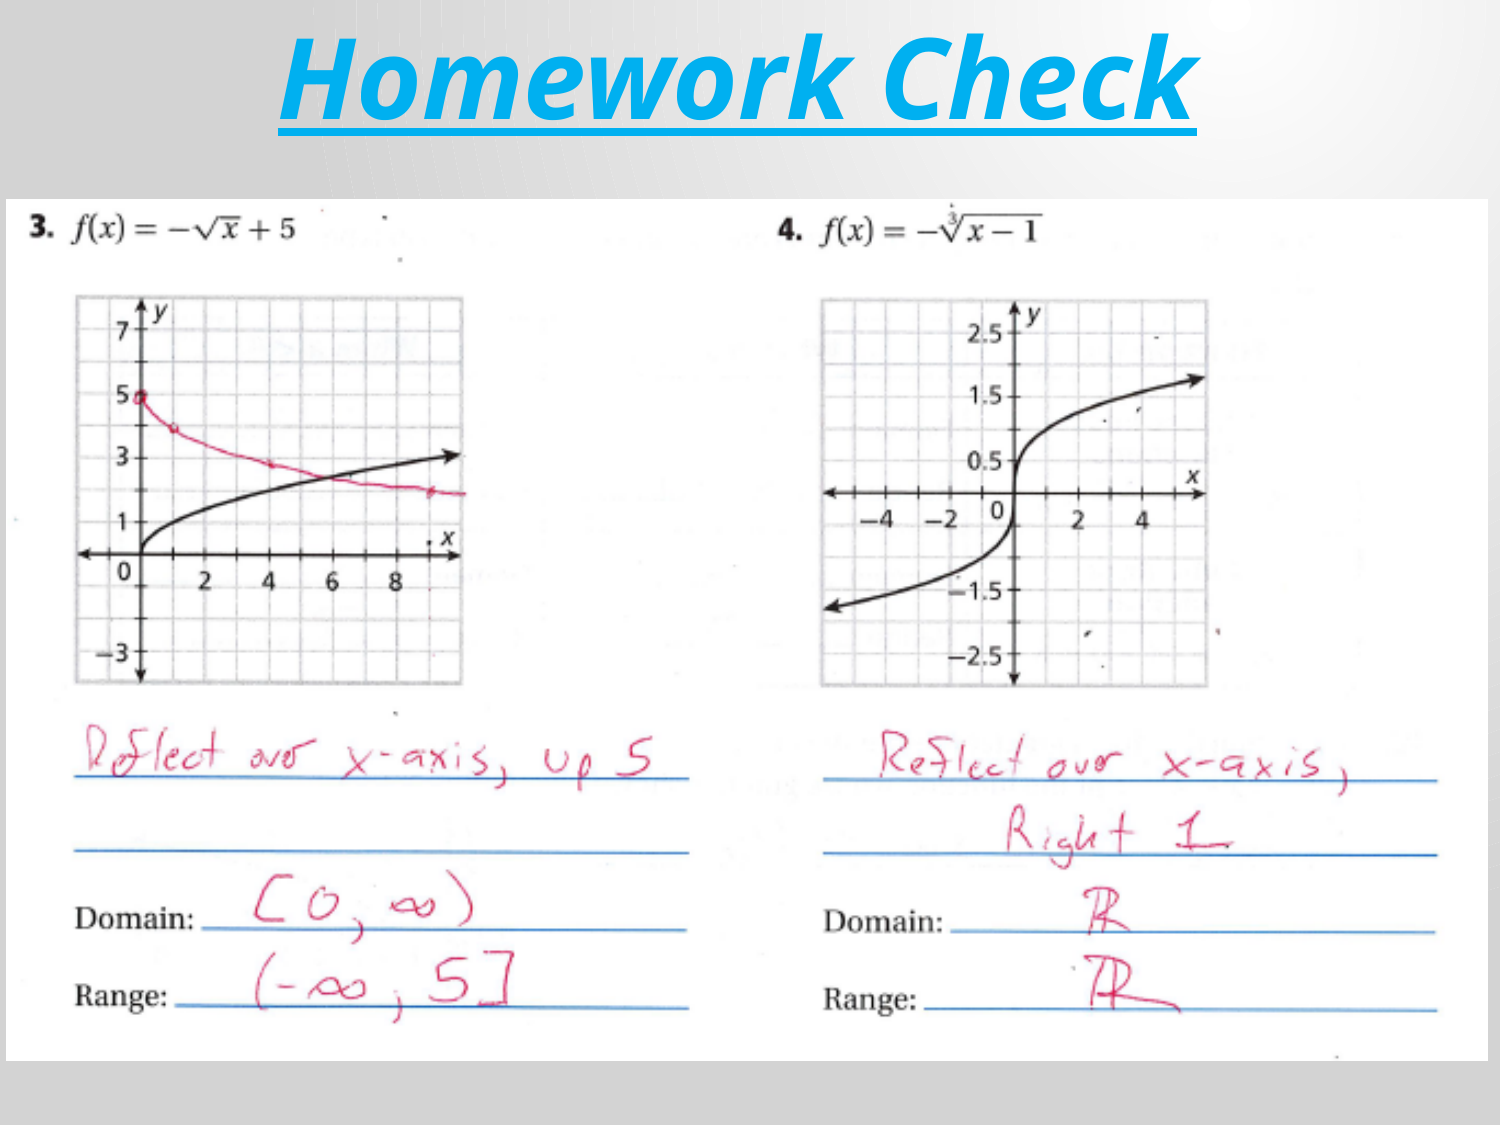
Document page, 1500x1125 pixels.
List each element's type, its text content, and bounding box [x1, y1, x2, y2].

text_box Homework Check [0, 0, 1475, 150]
picture [6, 199, 1488, 1062]
